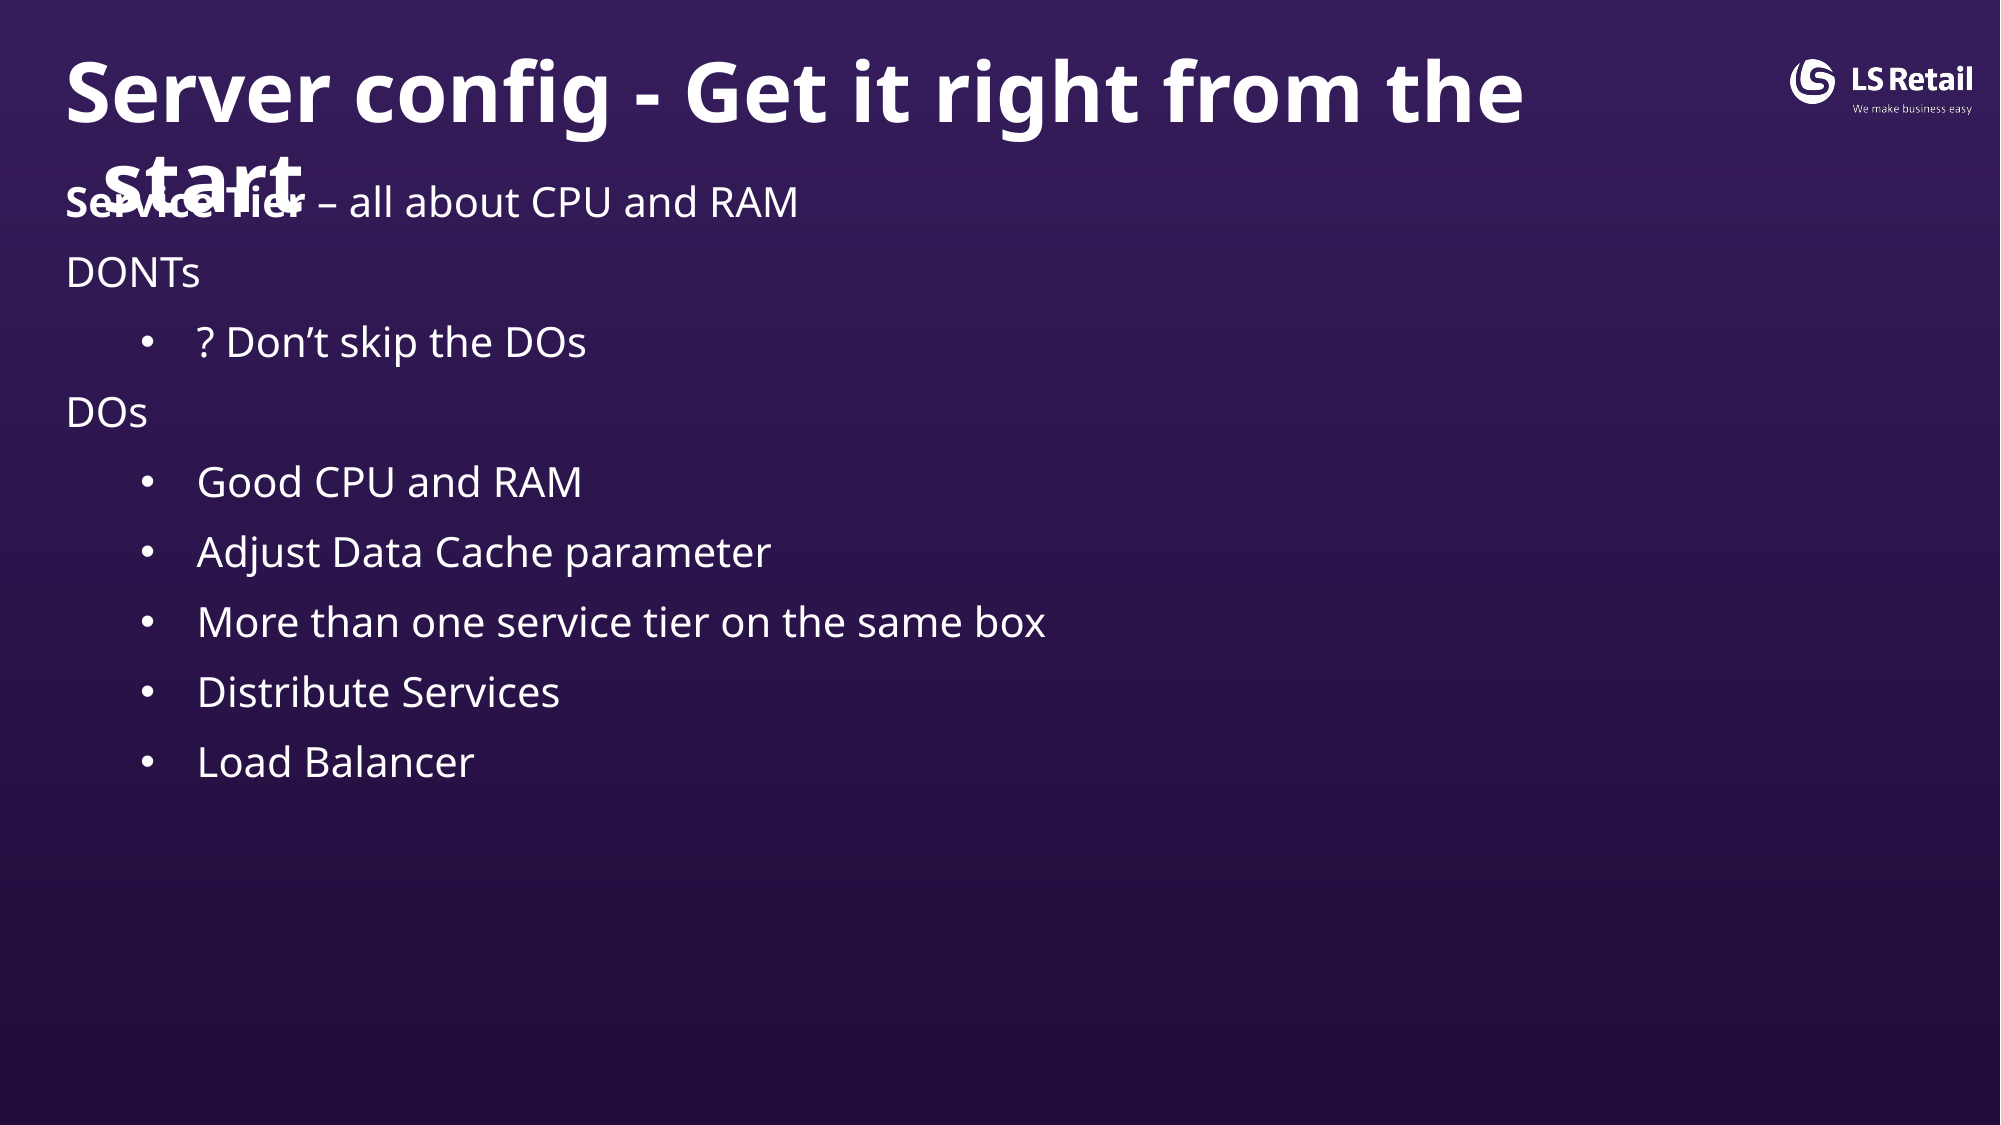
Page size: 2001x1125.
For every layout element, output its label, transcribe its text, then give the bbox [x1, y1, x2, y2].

picture [1790, 59, 1972, 115]
list Server config - Get it right from the start [50, 43, 1702, 138]
list Service Tier – all about CPU and RAM DONTs ? Don’t skip the DOs DOs Good CPU and RAM Adjust Data Cache parameter More than one service tier on the same box Distribute Services Load Balancer [50, 173, 1937, 1066]
